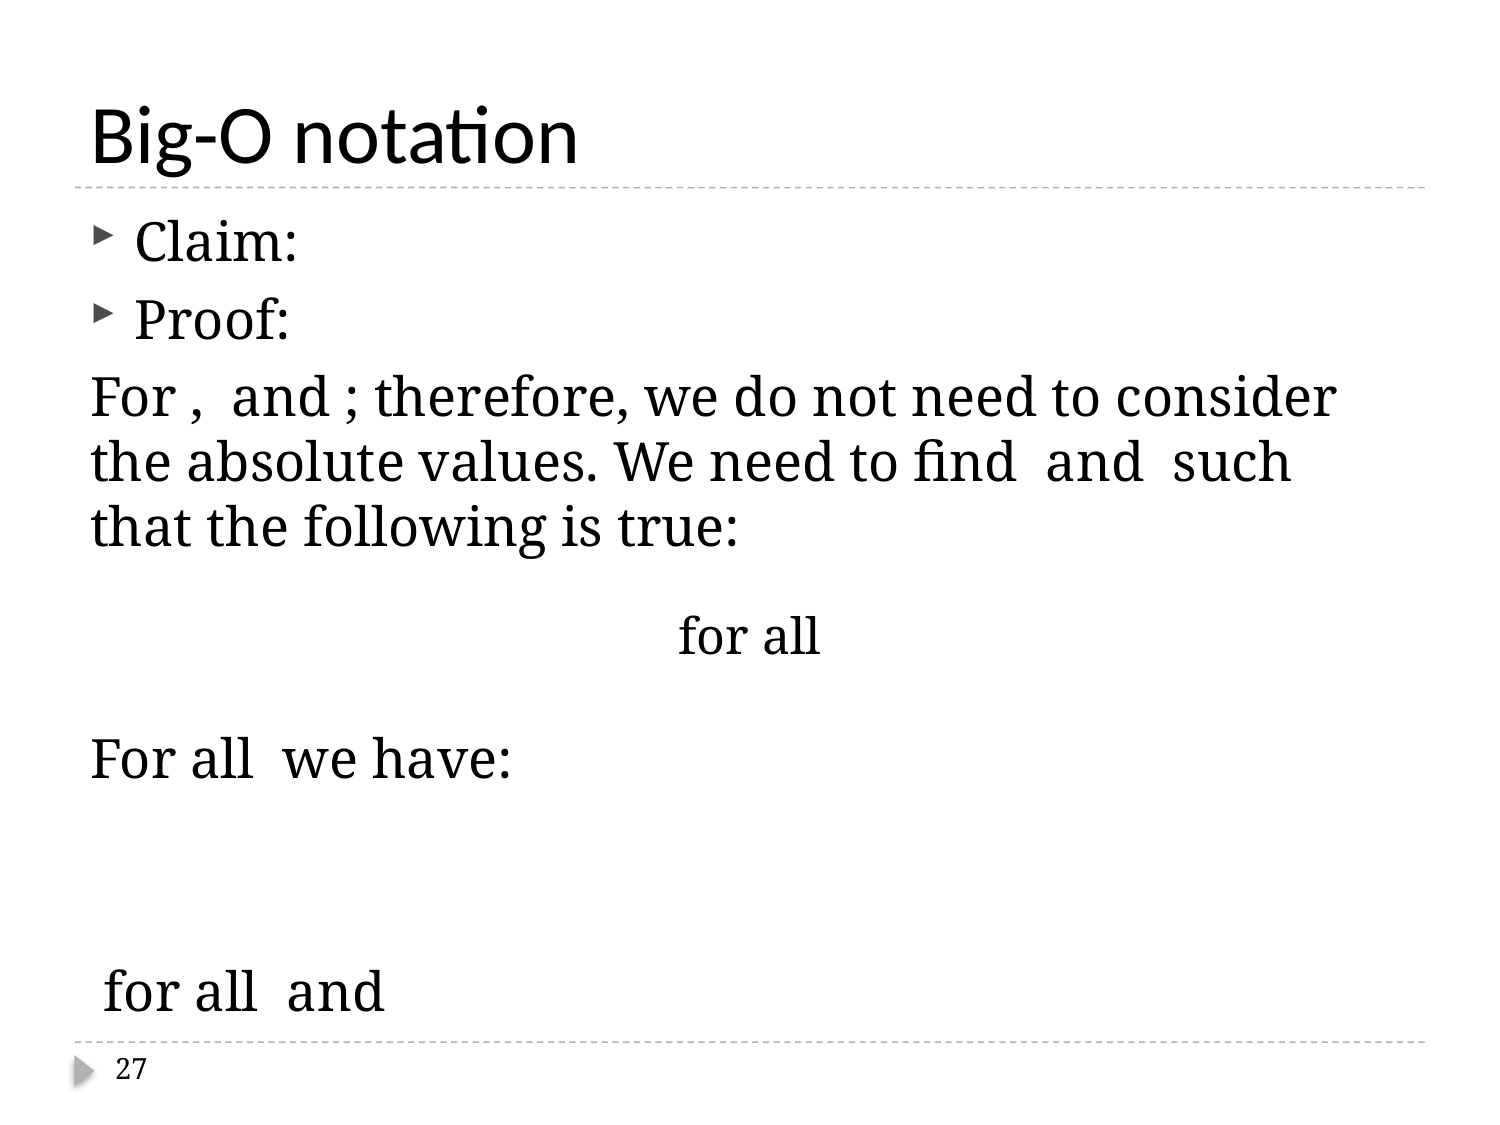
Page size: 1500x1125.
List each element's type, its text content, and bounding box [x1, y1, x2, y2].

title Big-O notation [74, 24, 1426, 188]
slide_number 27 [100, 1042, 426, 1103]
